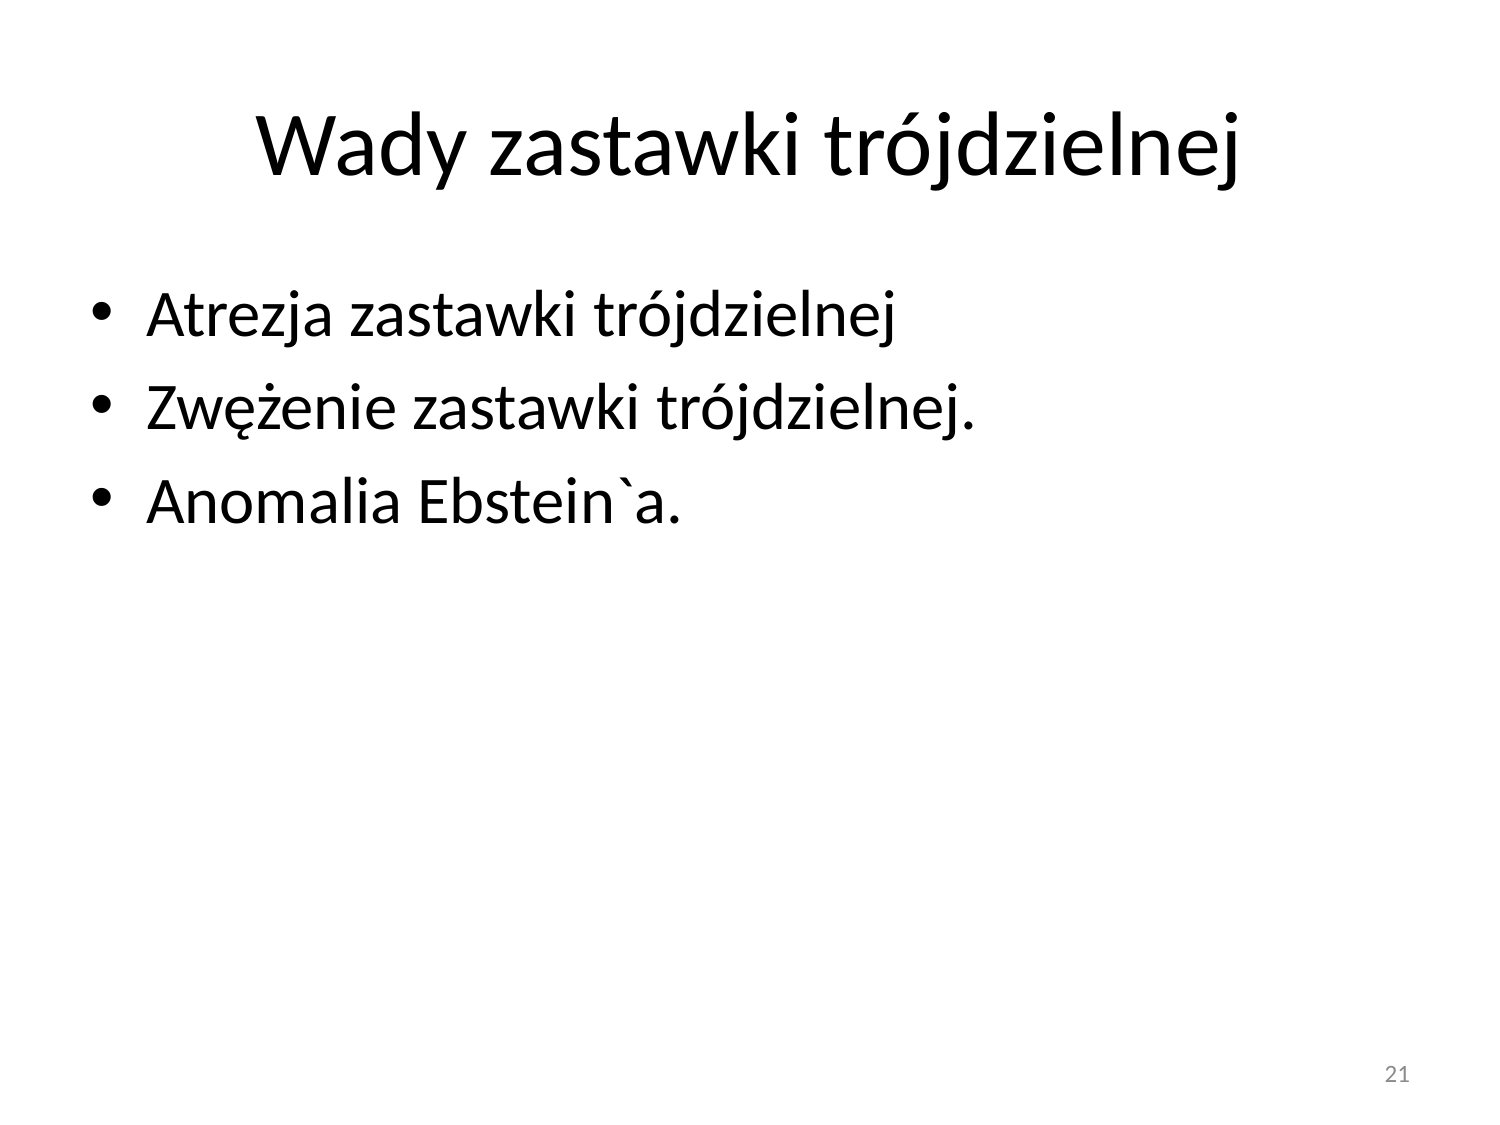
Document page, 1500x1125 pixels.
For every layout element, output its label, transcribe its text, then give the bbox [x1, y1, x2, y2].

list Atrezja zastawki trójdzielnej Zwężenie zastawki trójdzielnej. Anomalia Ebstein`a. [75, 262, 1425, 1005]
title Wady zastawki trójdzielnej [75, 45, 1425, 233]
slide_number 21 [1074, 1042, 1425, 1103]
